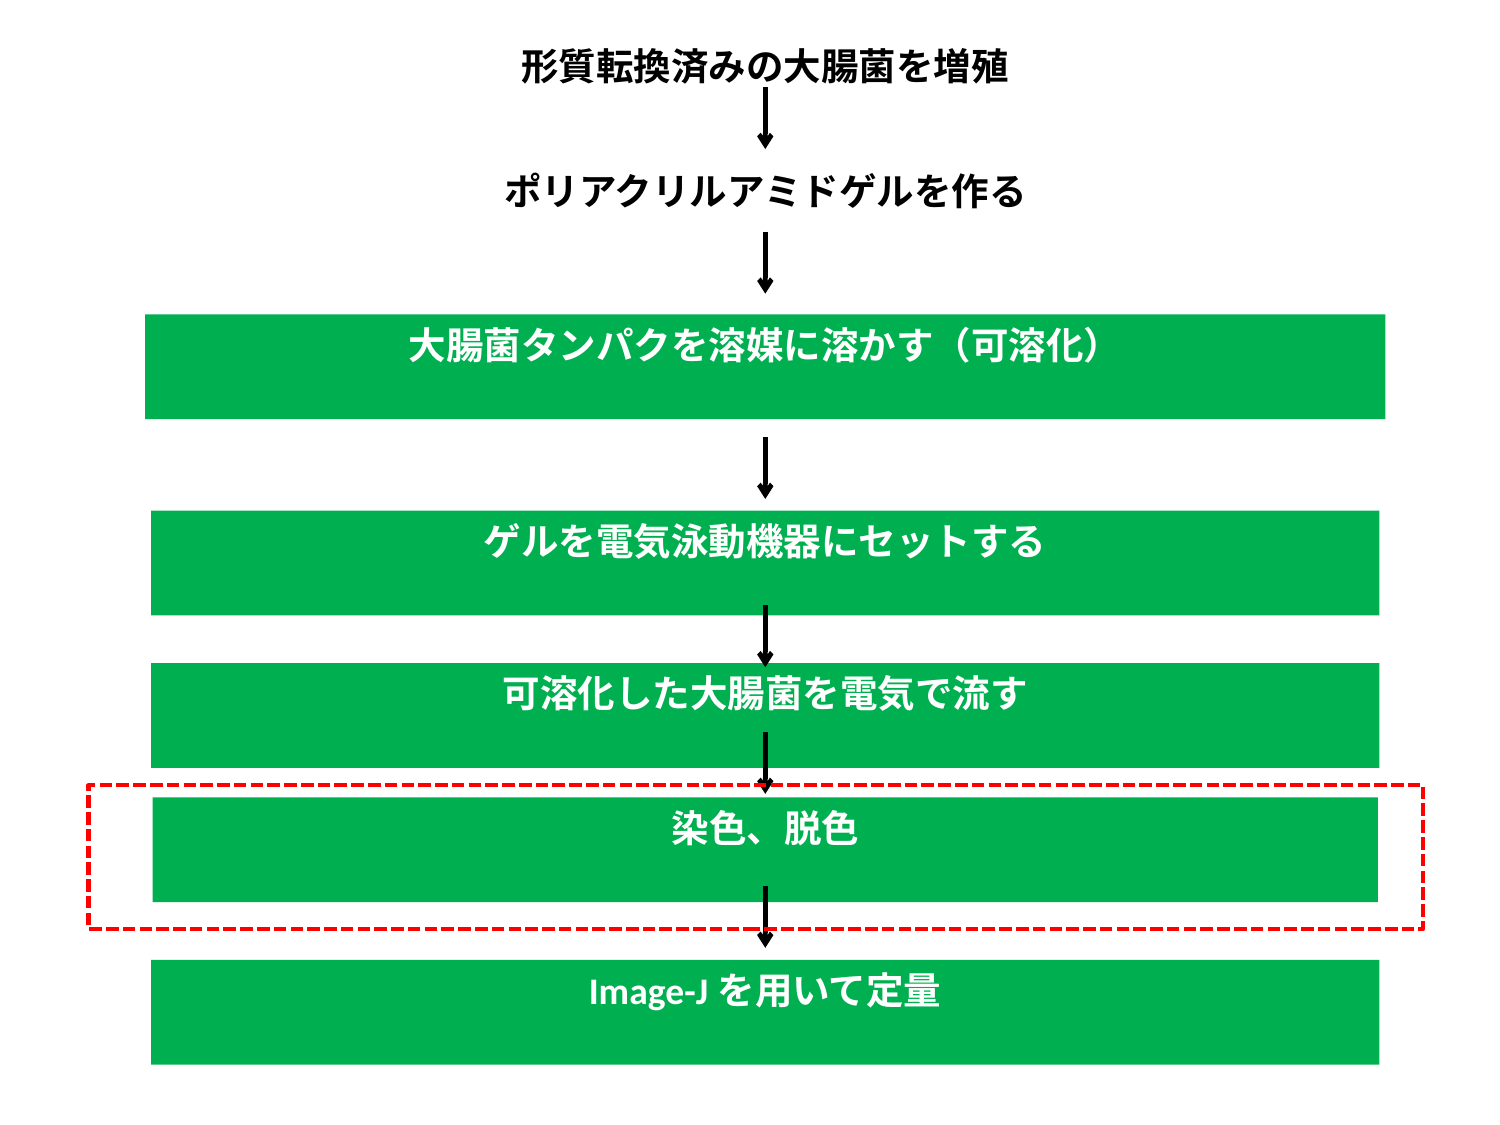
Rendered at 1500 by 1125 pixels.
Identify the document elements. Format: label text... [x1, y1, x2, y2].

text_box 大腸菌タンパクを溶媒に溶かす（可溶化） [145, 314, 1386, 420]
text_box ゲルを電気泳動機器にセットする [151, 510, 1380, 616]
text_box [86, 783, 1425, 931]
text_box ポリアクリルアミドゲルを作る [30, 160, 1500, 221]
text_box Image-Jを用いて定量 [151, 959, 1380, 1065]
text_box 可溶化した大腸菌を電気で流す [151, 663, 1380, 768]
text_box 形質転換済みの大腸菌を増殖 [139, 35, 1392, 95]
